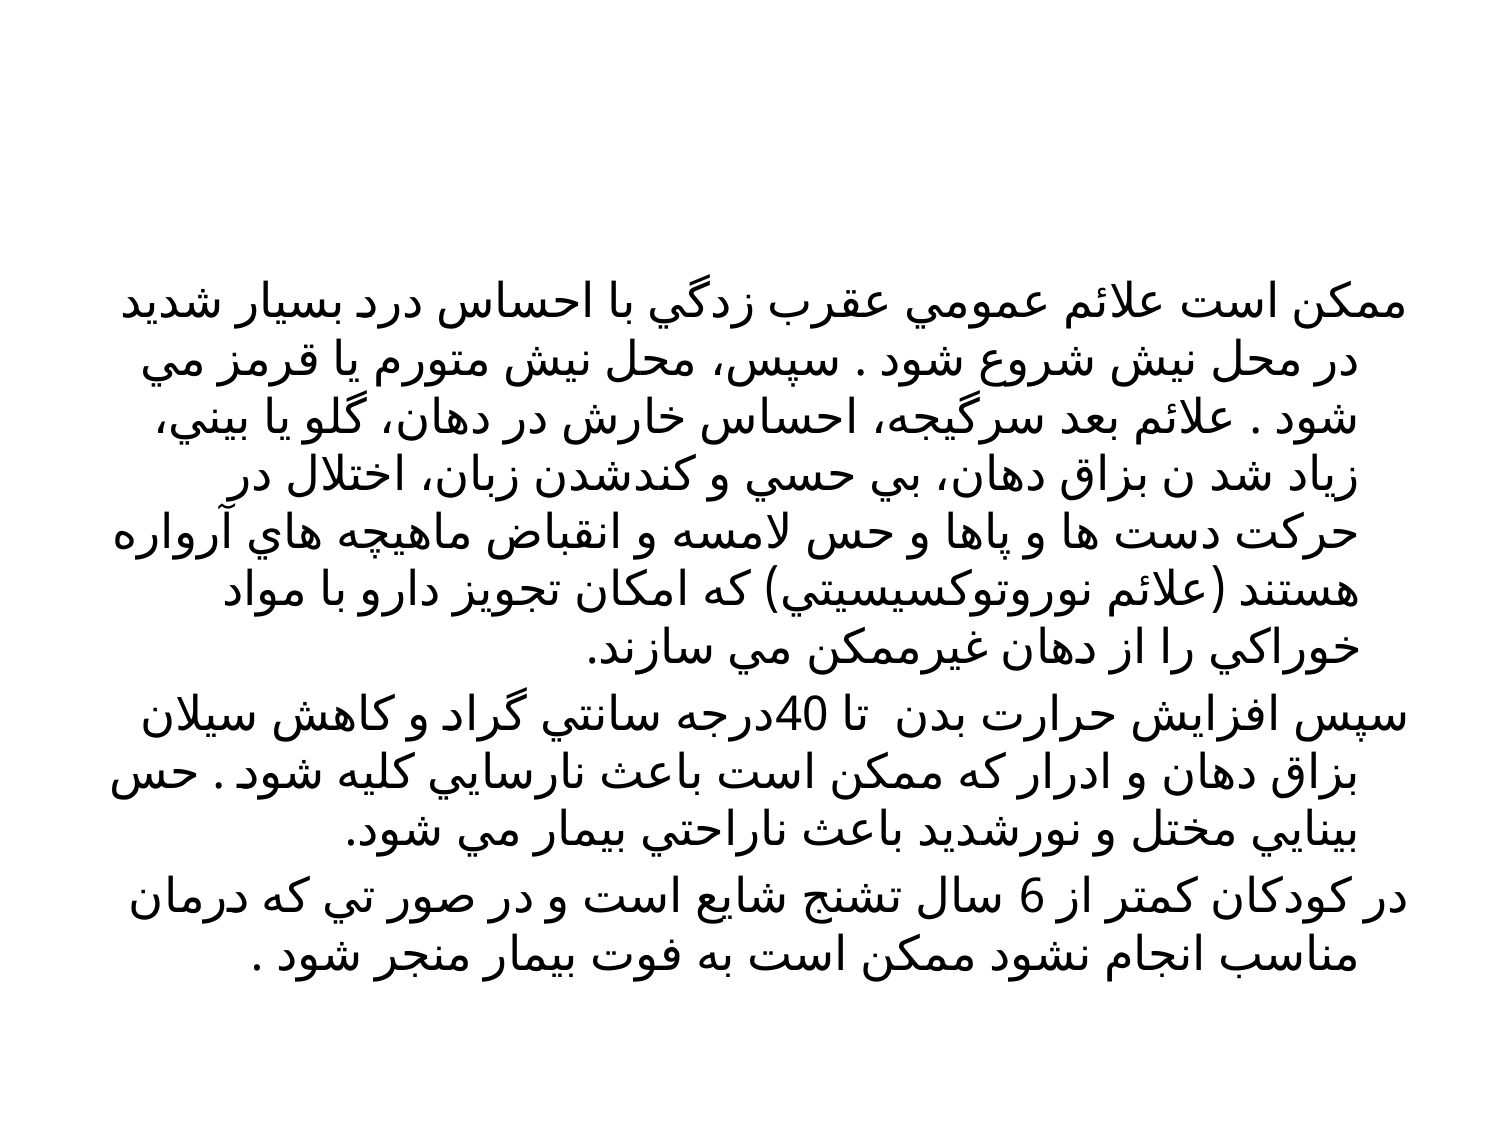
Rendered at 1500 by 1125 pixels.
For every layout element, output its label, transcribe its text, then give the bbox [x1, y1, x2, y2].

list ممكن است علائم عمومي عقرب زدگي با احساس درد بسيار شديد در محل نيش شروع شود . سپس، محل نيش متورم يا قرمز مي شود . علائم بعد سرگيجه، احساس خارش در دهان، گلو يا بيني، زياد شد ن بزاق دهان، بي حسي و كندشدن زبان، اختلال در حركت دست ها و پاها و حس لامسه و انقباض ماهيچه هاي آرواره هستند (علائم نوروتوكسيسيتي) كه امكان تجويز دارو با مواد خوراكي را از دهان غيرممكن مي سازند. سپس افزایش حرارت بدن تا 40درجه سانتي گراد و کاهش سيلان بزاق دهان و ادرار كه ممكن است باعث نارسايي كليه شود . حس بينايي مختل و نورشديد باعث ناراحتي بيمار مي شود. در كودكان كمتر از 6 سال تشنج شايع است و در صور تي كه درمان مناسب انجام نشود ممكن است به فوت بيمار منجر شود . [75, 262, 1425, 1005]
